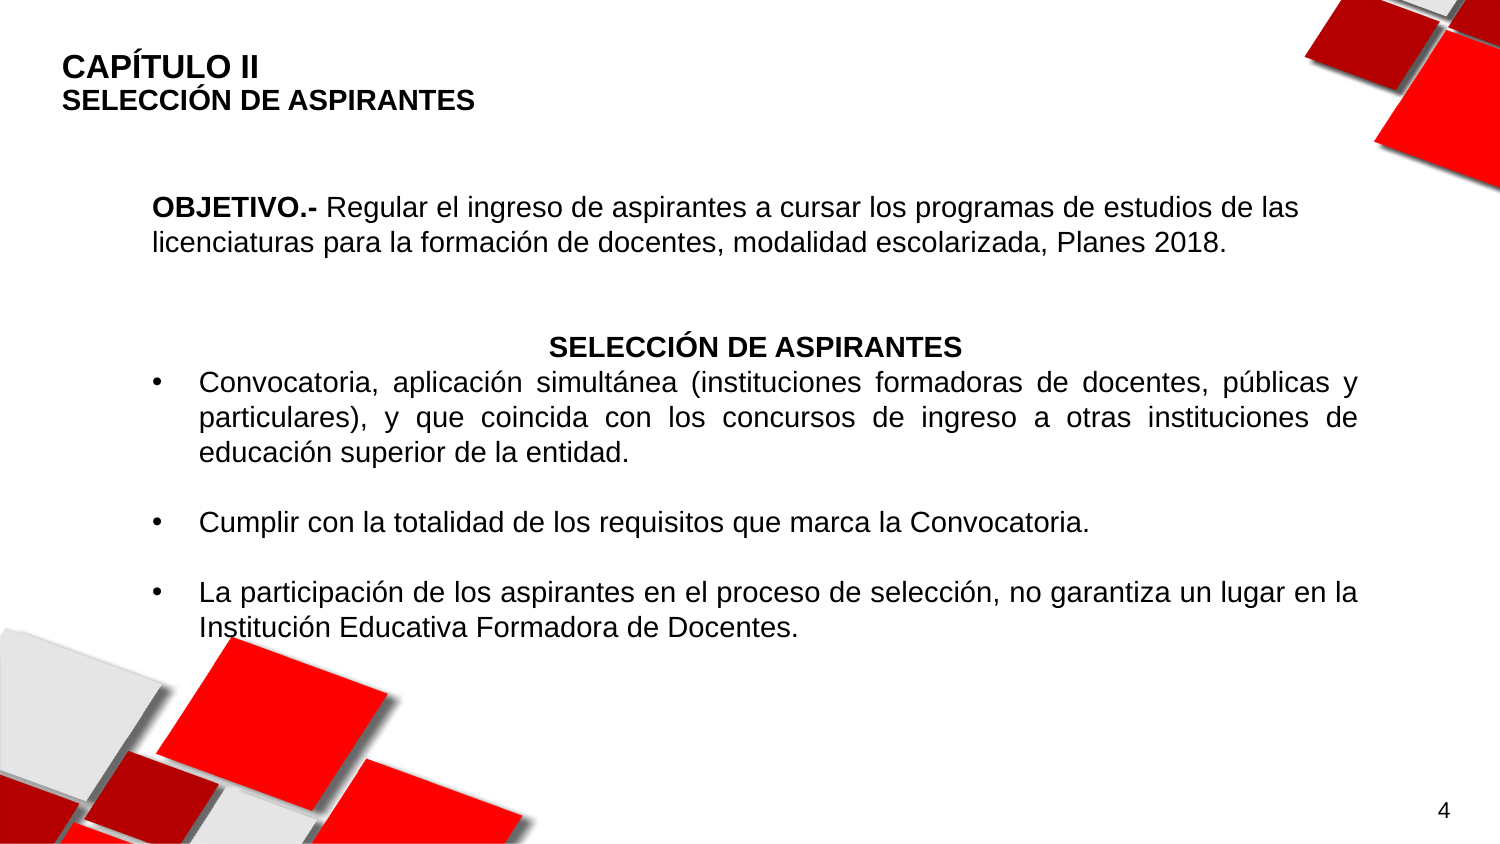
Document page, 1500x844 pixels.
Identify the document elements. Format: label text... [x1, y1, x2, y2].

text_box OBJETIVO.- Regular el ingreso de aspirantes a cursar los programas de estudios de las licenciaturas para la formación de docentes, modalidad escolarizada, Planes 2018. SELECCIÓN DE ASPIRANTES Convocatoria, aplicación simultánea (instituciones formadoras de docentes, públicas y particulares), y que coincida con los concursos de ingreso a otras instituciones de educación superior de la entidad. Cumplir con la totalidad de los requisitos que marca la Convocatoria. La participación de los aspirantes en el proceso de selección, no garantiza un lugar en la Institución Educativa Formadora de Docentes. [137, 173, 1375, 753]
title CAPÍTULO II SELECCIÓN DE ASPIRANTES [46, 0, 696, 133]
text_box 4 [1422, 780, 1500, 844]
picture [0, 0, 1500, 844]
